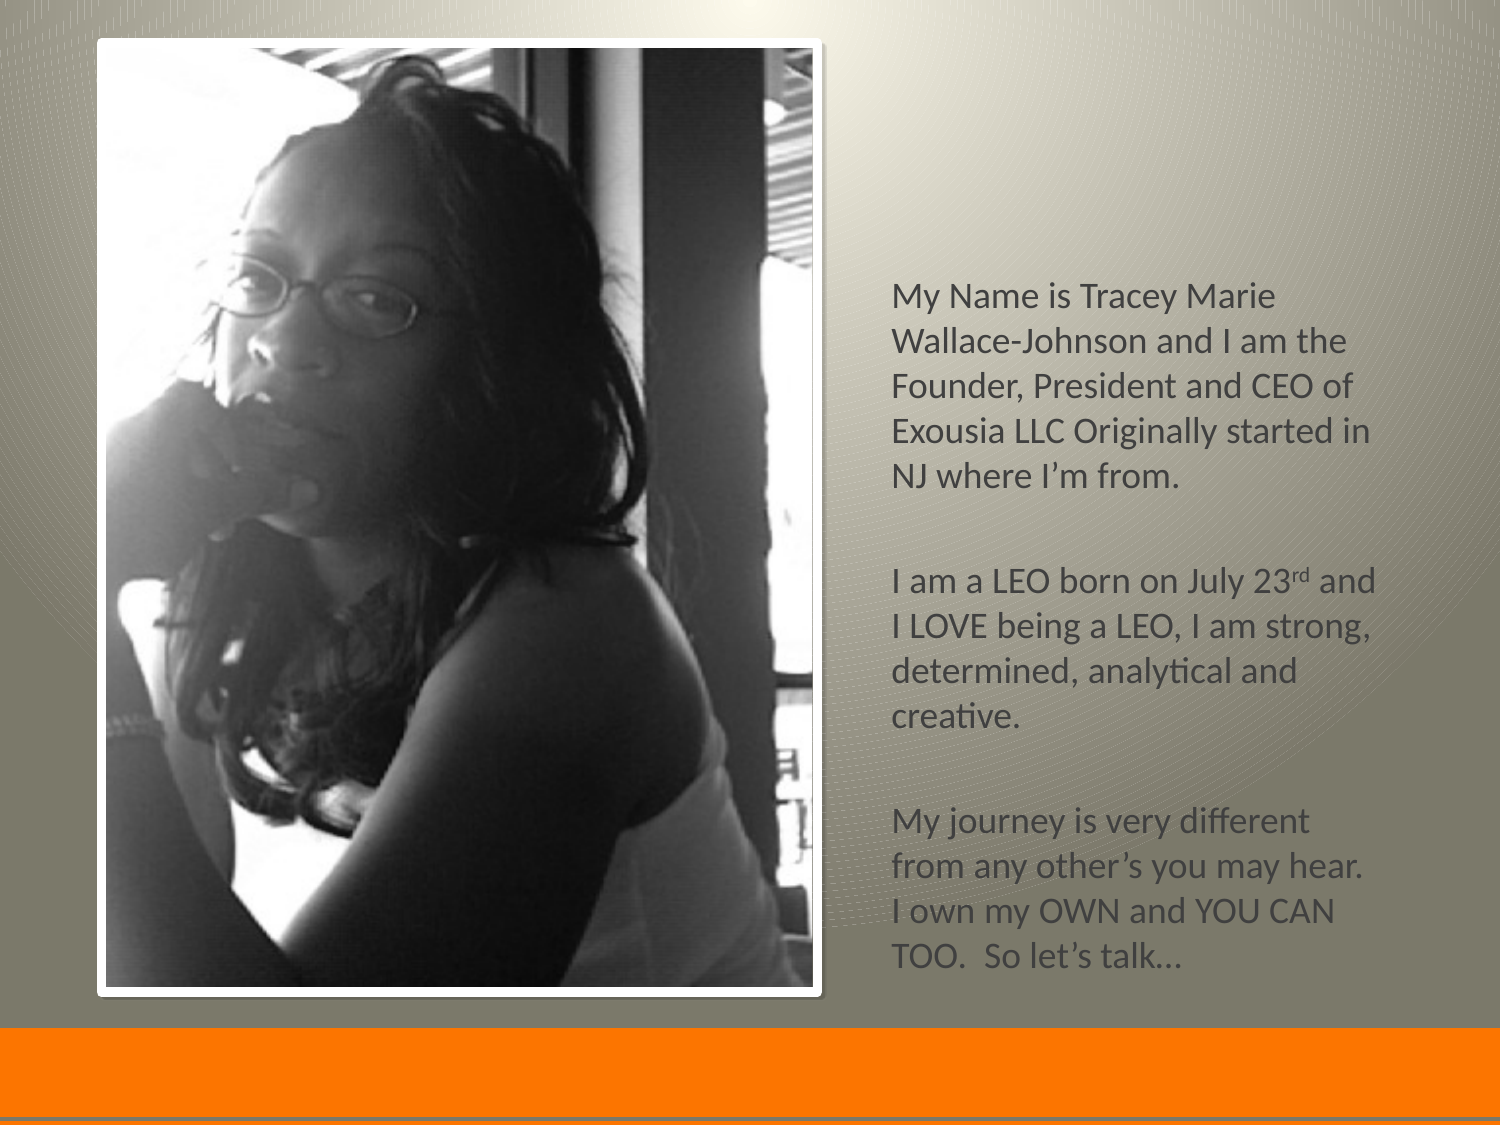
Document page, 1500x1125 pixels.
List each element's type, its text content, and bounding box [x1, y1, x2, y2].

picture [105, 47, 813, 988]
list My Name is Tracey Marie Wallace-Johnson and I am the Founder, President and CEO of Exousia LLC Originally started in NJ where I’m from. I am a LEO born on July 23rd and I LOVE being a LEO, I am strong, determined, analytical and creative. My journey is very different from any other’s you may hear. I own my OWN and YOU CAN TOO. So let’s talk… [876, 149, 1399, 991]
text_box [123, 912, 1363, 1100]
